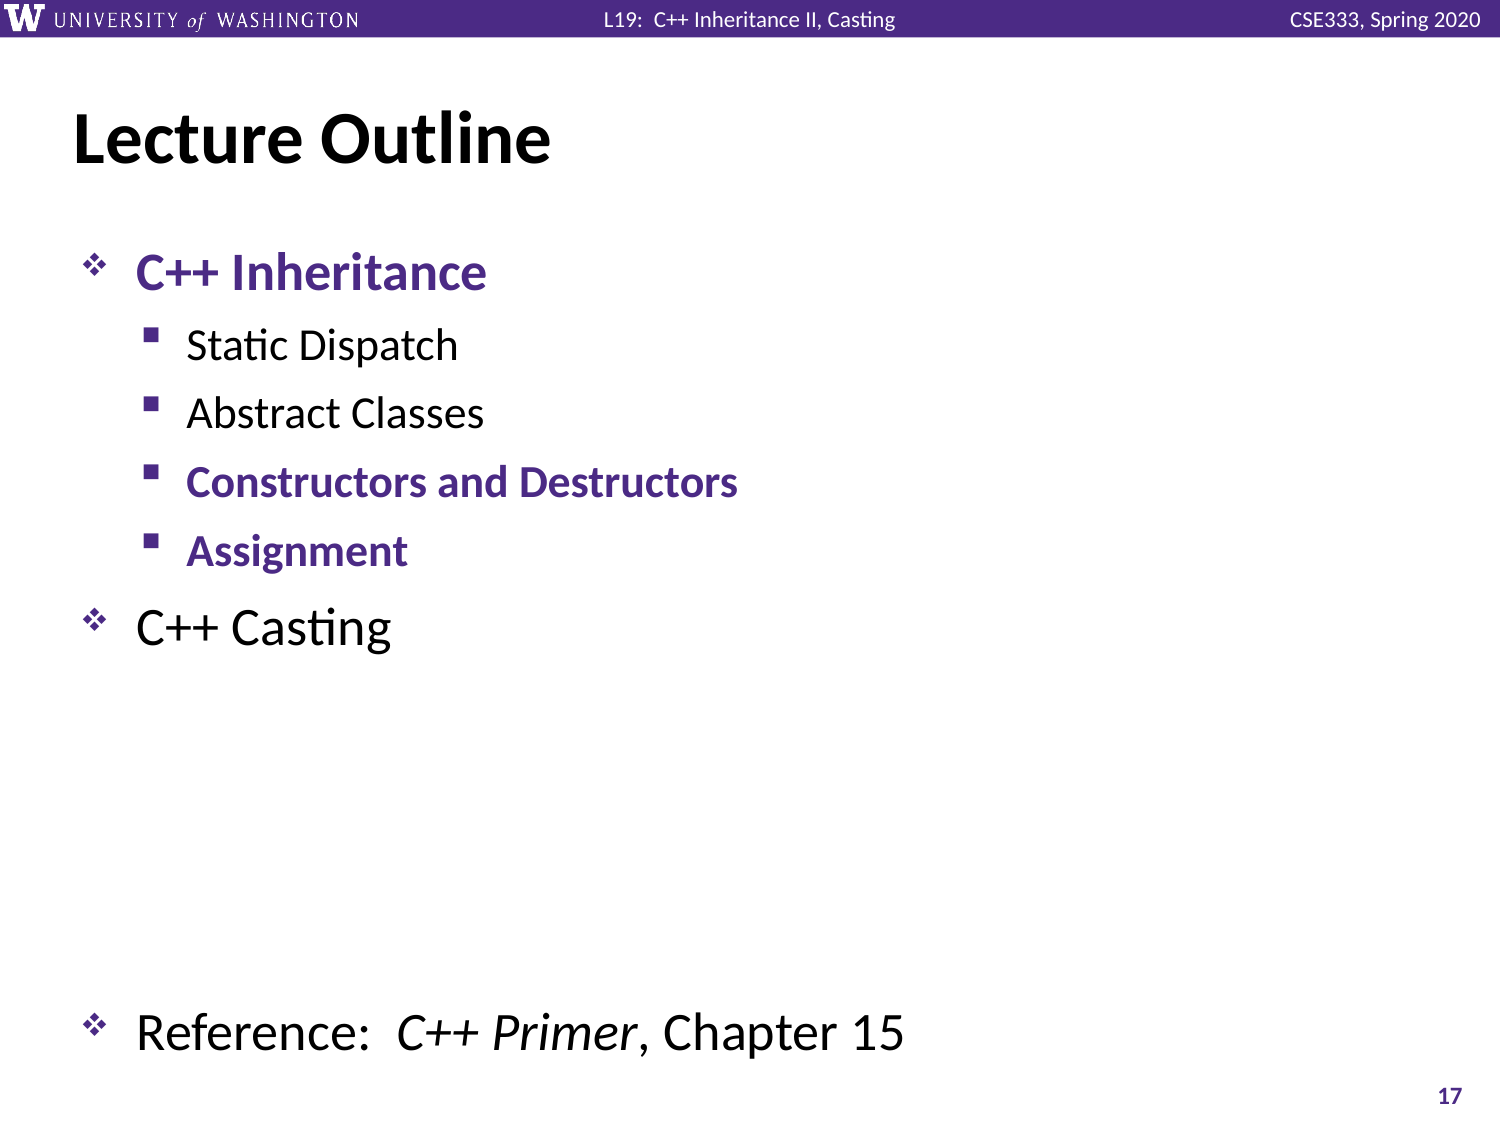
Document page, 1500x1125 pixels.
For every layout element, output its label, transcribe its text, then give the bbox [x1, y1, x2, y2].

list C++ Inheritance Static Dispatch Abstract Classes Constructors and Destructors Assignment C++ Casting Reference: C++ Primer, Chapter 15 [64, 223, 1438, 1040]
title Lecture Outline [58, 71, 1438, 197]
slide_number 17 [1400, 1065, 1500, 1125]
picture [4, 4, 358, 32]
